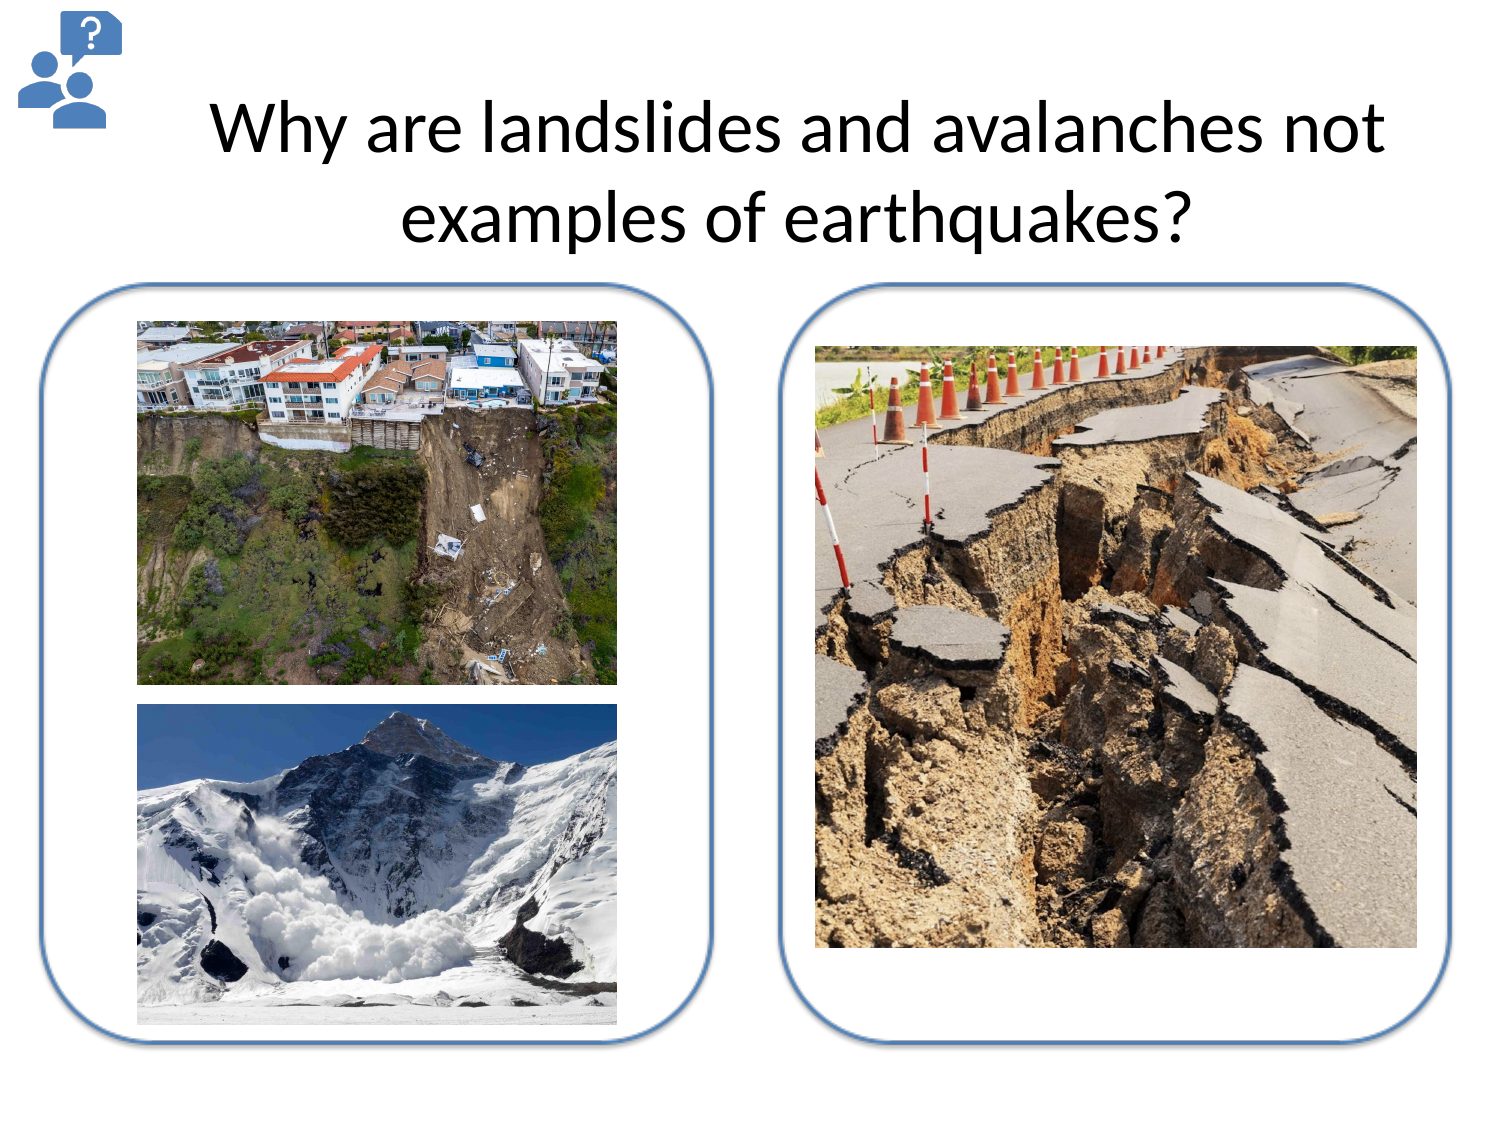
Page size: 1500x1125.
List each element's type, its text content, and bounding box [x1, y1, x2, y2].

text_box Why are landslides and avalanches not examples of earthquakes? [168, 69, 1429, 265]
text_box [0, 0, 140, 140]
picture [771, 279, 1461, 1055]
picture [32, 279, 722, 1055]
